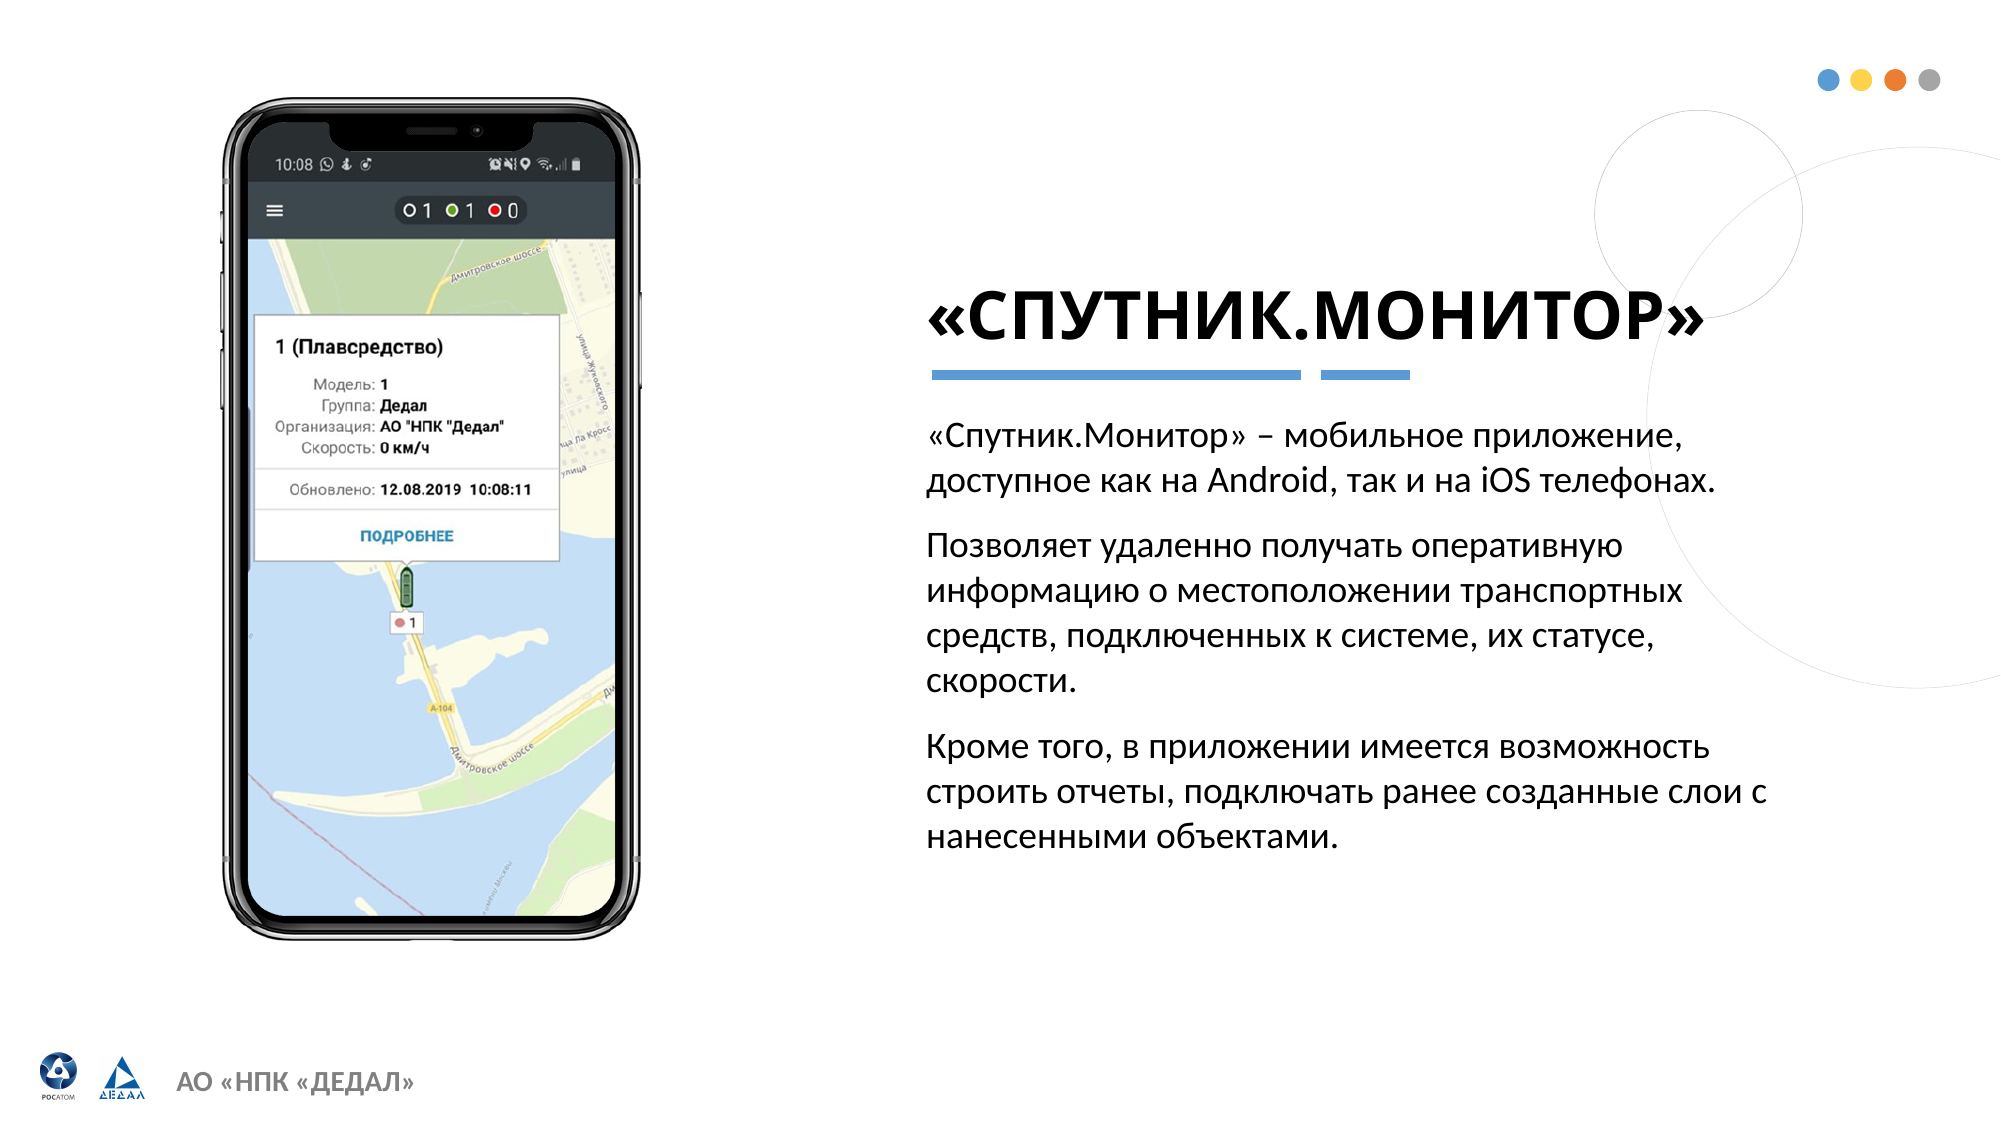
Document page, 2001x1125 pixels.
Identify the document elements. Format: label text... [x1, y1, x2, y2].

picture [99, 1056, 145, 1099]
text_box «Спутник.Монитор» – мобильное приложение, доступное как на Android, так и на iOS телефонах. Позволяет удаленно получать оперативную информацию о местоположении транспортных средств, подключенных к системе, их статусе, скорости. Кроме того, в приложении имеется возможность строить отчеты, подключать ранее созданные слои с нанесенными объектами. [926, 409, 1778, 977]
title «Спутник.Монитор» [926, 171, 1820, 355]
list АО «НПК «Дедал» [161, 1058, 599, 1100]
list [220, 97, 642, 941]
picture [40, 1052, 77, 1100]
